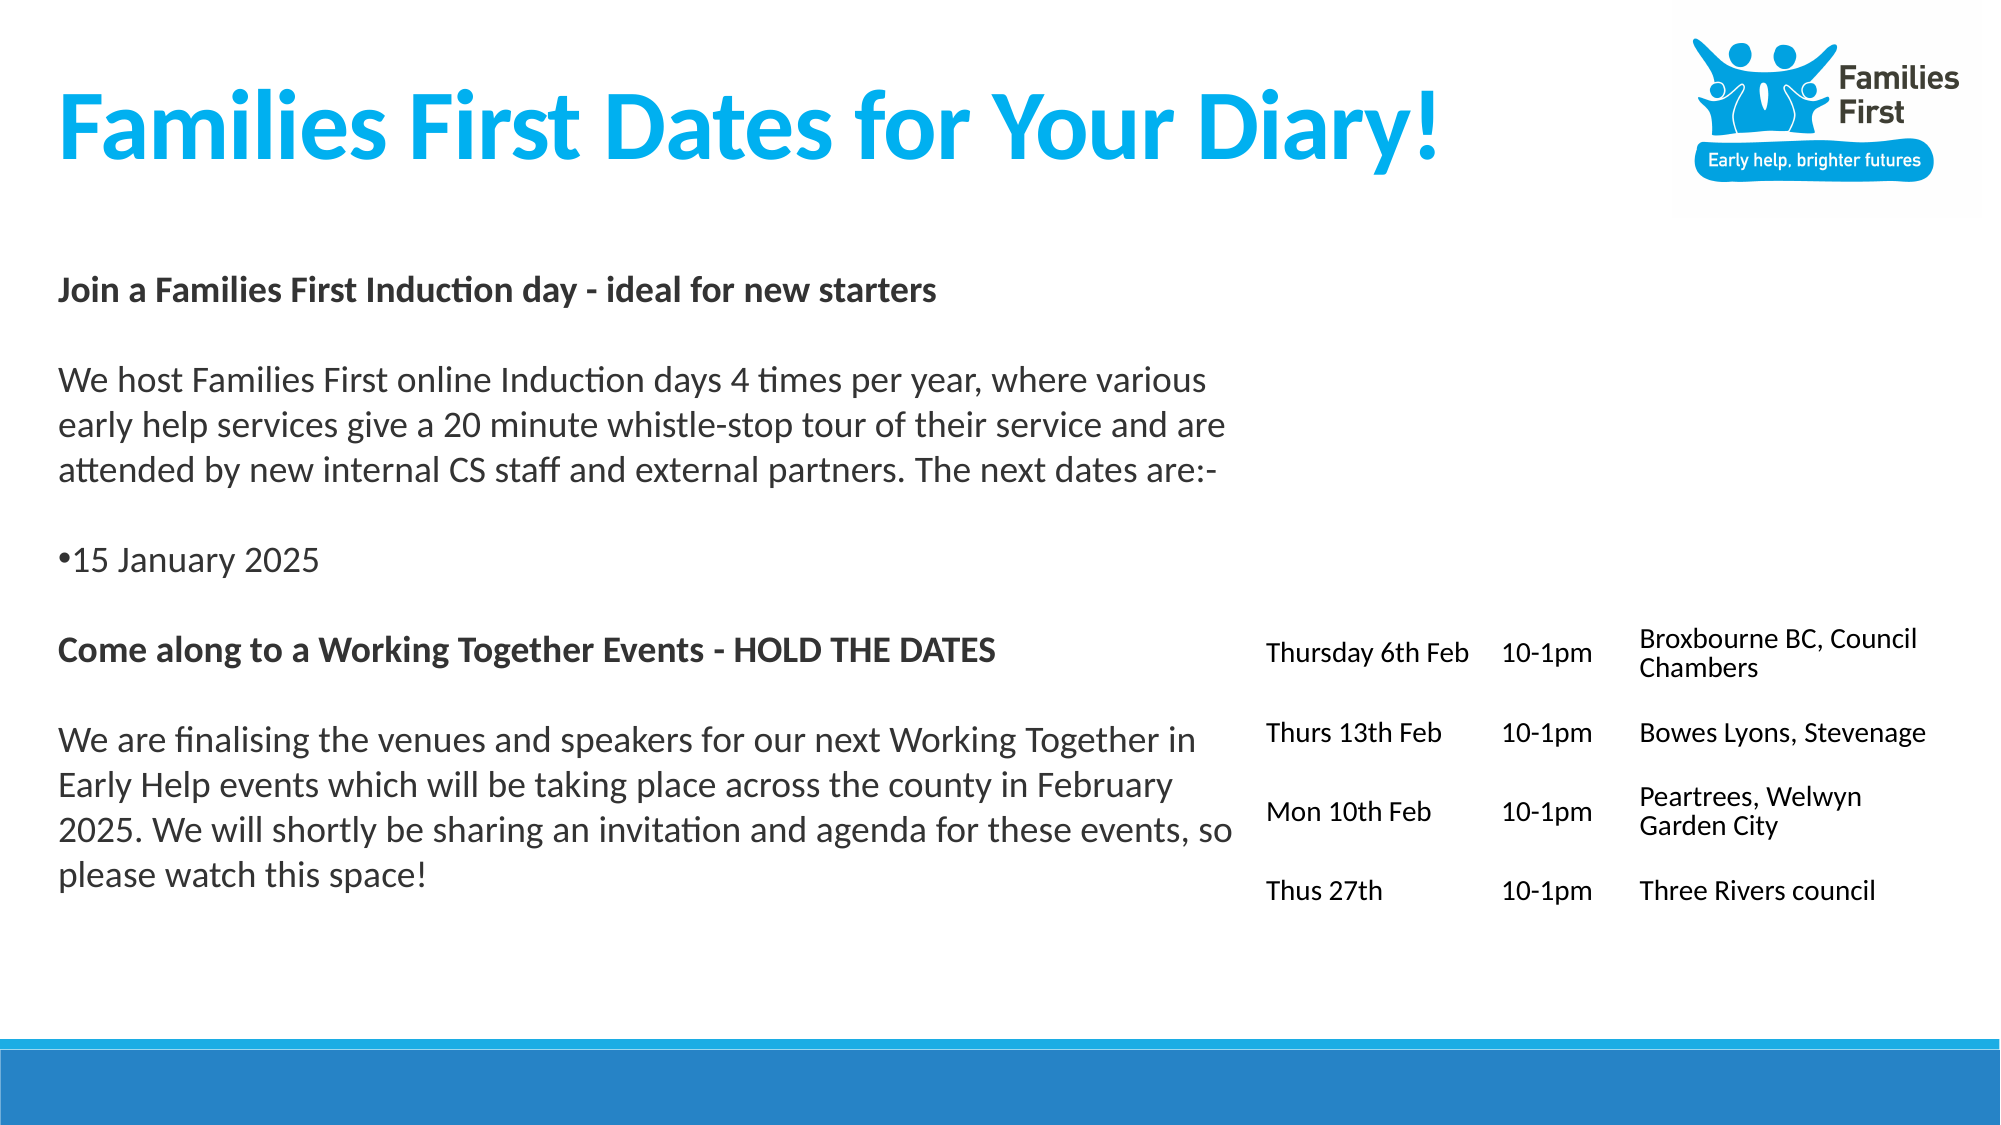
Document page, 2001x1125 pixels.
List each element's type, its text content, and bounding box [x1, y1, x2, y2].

table_cell 10-1pm [1486, 768, 1625, 860]
table_header Thursday 6th Feb [1251, 609, 1486, 702]
table_cell Bowes Lyons, Stevenage [1625, 702, 1956, 768]
table_cell 10-1pm [1486, 860, 1625, 926]
table_cell Mon 10th Feb [1251, 768, 1486, 860]
table_cell Thus 27th [1251, 860, 1486, 926]
table_cell Peartrees, Welwyn Garden City [1625, 768, 1956, 860]
table_header 10-1pm [1486, 609, 1625, 702]
text_box Join a Families First Induction day - ideal for new starters We host Families First online Induction days 4 times per year, where various early help services give a 20 minute whistle-stop tour of their service and are attended by new internal CS staff and external partners. The next dates are:- 15 January 2025 Come along to a Working Together Events - HOLD THE DATES We are finalising the venues and speakers for our next Working Together in Early Help events which will be taking place across the county in February 2025. We will shortly be sharing an invitation and agenda for these events, so please watch this space! [43, 257, 1268, 1038]
table_cell Three Rivers council [1625, 860, 1956, 926]
table_cell 10-1pm [1486, 702, 1625, 768]
table_cell Thurs 13th Feb [1251, 702, 1486, 768]
table_header Broxbourne BC, Council Chambers [1625, 609, 1956, 702]
title Families First Dates for Your Diary! [43, 50, 1910, 188]
picture [1672, 0, 1982, 218]
text_box [1055, 418, 2000, 427]
